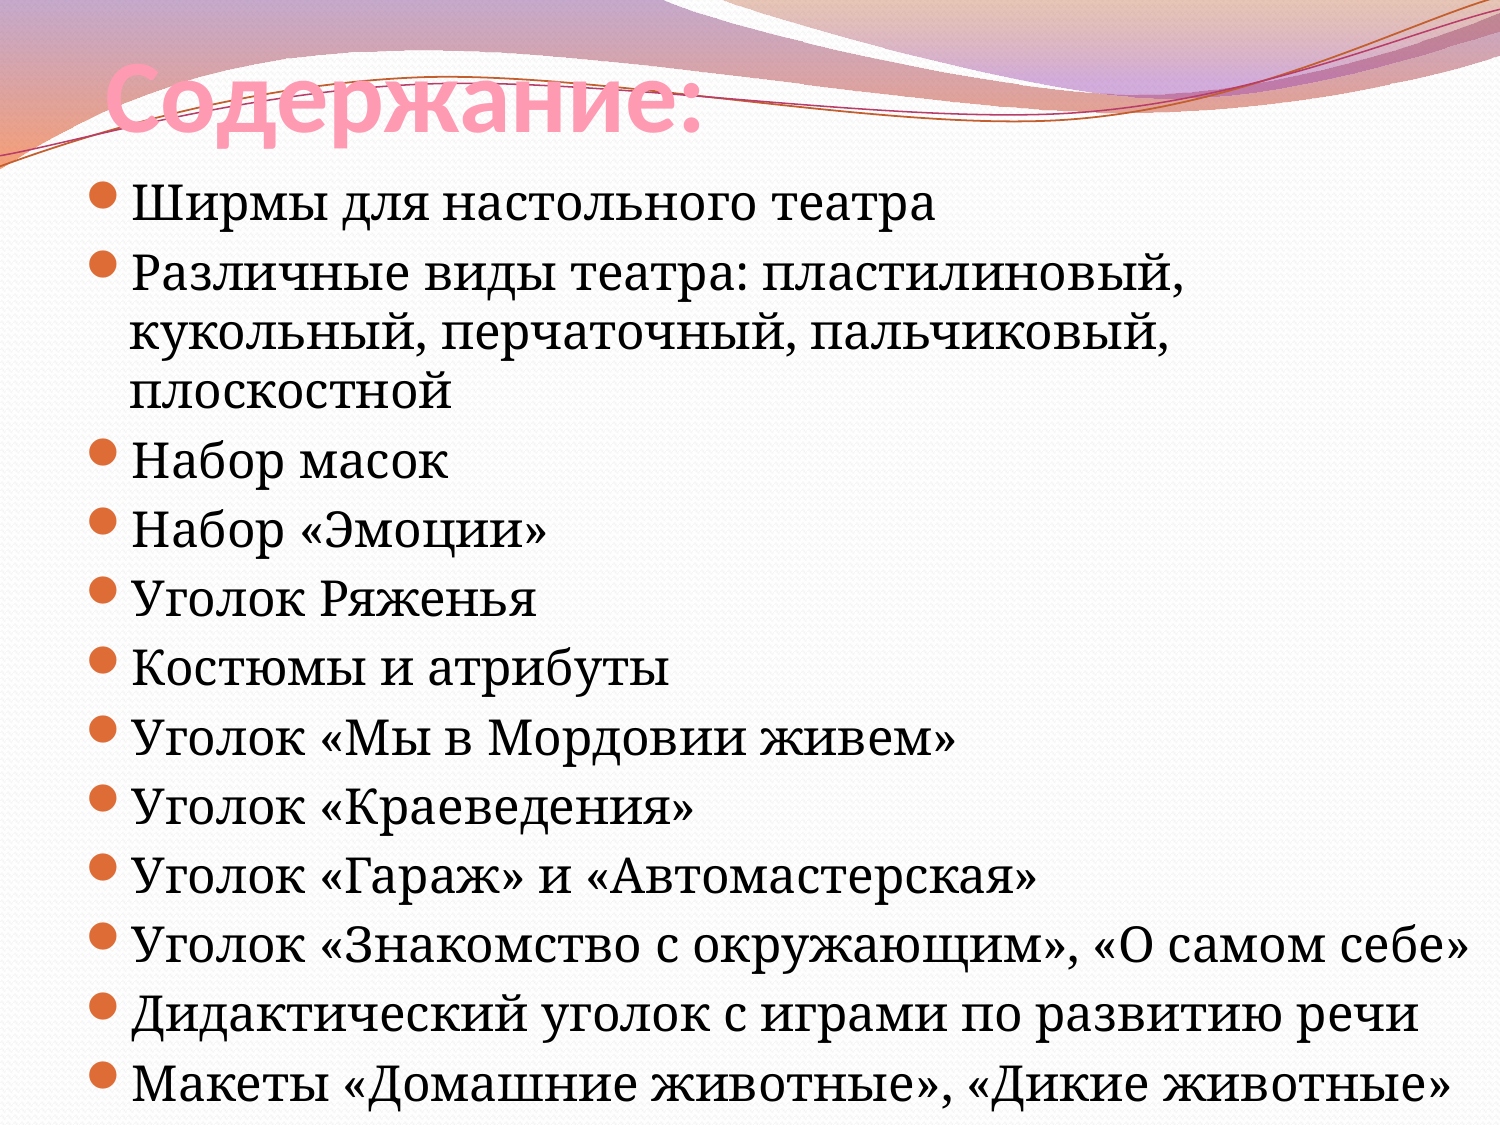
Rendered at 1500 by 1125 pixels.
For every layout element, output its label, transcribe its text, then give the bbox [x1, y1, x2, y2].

title Содержание: [58, 70, 1500, 153]
list Ширмы для настольного театра Различные виды театра: пластилиновый, кукольный, перчаточный, пальчиковый, плоскостной Набор масок Набор «Эмоции» Уголок Ряженья Костюмы и атрибуты Уголок «Мы в Мордовии живем» Уголок «Краеведения» Уголок «Гараж» и «Автомастерская» Уголок «Знакомство с окружающим», «О самом себе» Дидактический уголок с играми по развитию речи Макеты «Домашние животные», «Дикие животные» [70, 164, 1500, 1125]
